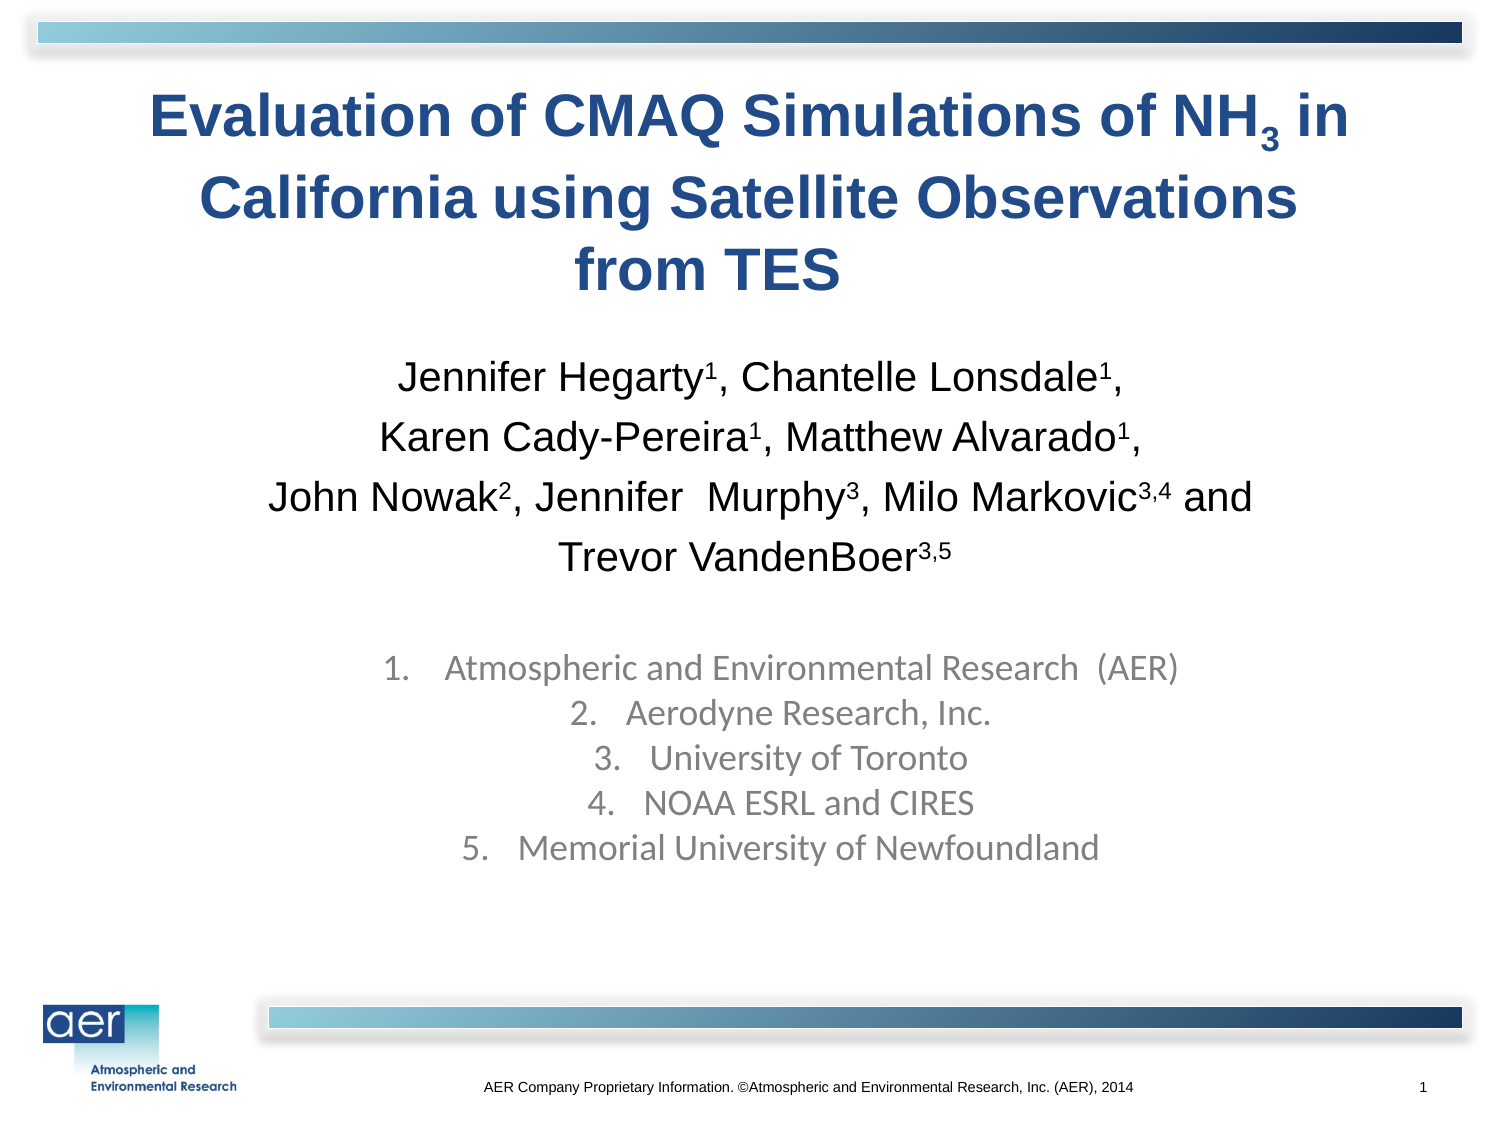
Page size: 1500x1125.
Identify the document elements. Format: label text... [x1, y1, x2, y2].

text_box Jennifer Hegarty1, Chantelle Lonsdale1, Karen Cady-Pereira1, Matthew Alvarado1, John Nowak2, Jennifer Murphy3, Milo Markovic3,4 and Trevor VandenBoer3,5 [243, 332, 1290, 610]
picture [37, 998, 242, 1096]
text_box Evaluation of CMAQ Simulations of NH3 in California using Satellite Observations from TES [112, 69, 1388, 311]
text_box 1. Atmospheric and Environmental Research (AER) Aerodyne Research, Inc. University of Toronto NOAA ESRL and CIRES Memorial University of Newfoundland [311, 635, 1252, 966]
